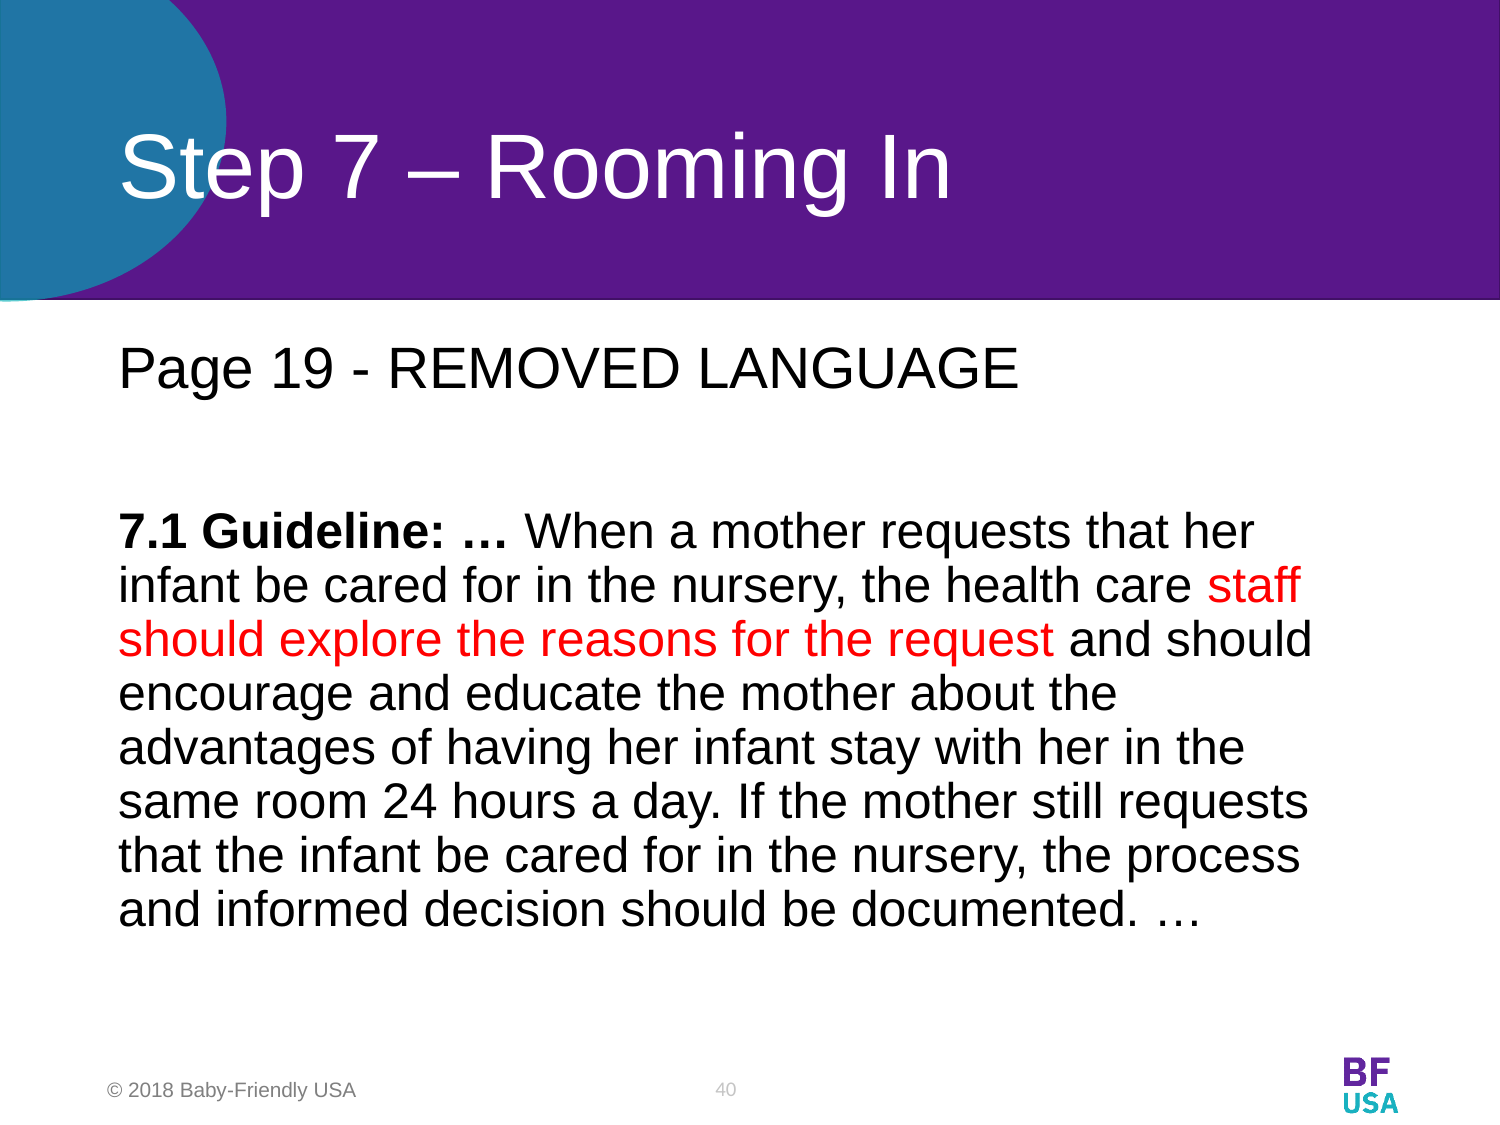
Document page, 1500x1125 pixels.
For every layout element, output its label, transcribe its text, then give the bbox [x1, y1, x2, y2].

picture [1341, 1055, 1400, 1115]
title Step 7 – Rooming In [103, 59, 1397, 278]
slide_number 40 [557, 1058, 895, 1118]
list Page 19 - REMOVED LANGUAGE 7.1 Guideline: … When a mother requests that her infant be cared for in the nursery, the health care staff should explore the reasons for the request and should encourage and educate the mother about the advantages of having her infant stay with her in the same room 24 hours a day. If the mother still requests that the infant be cared for in the nursery, the process and informed decision should be documented. … [103, 330, 1397, 1045]
